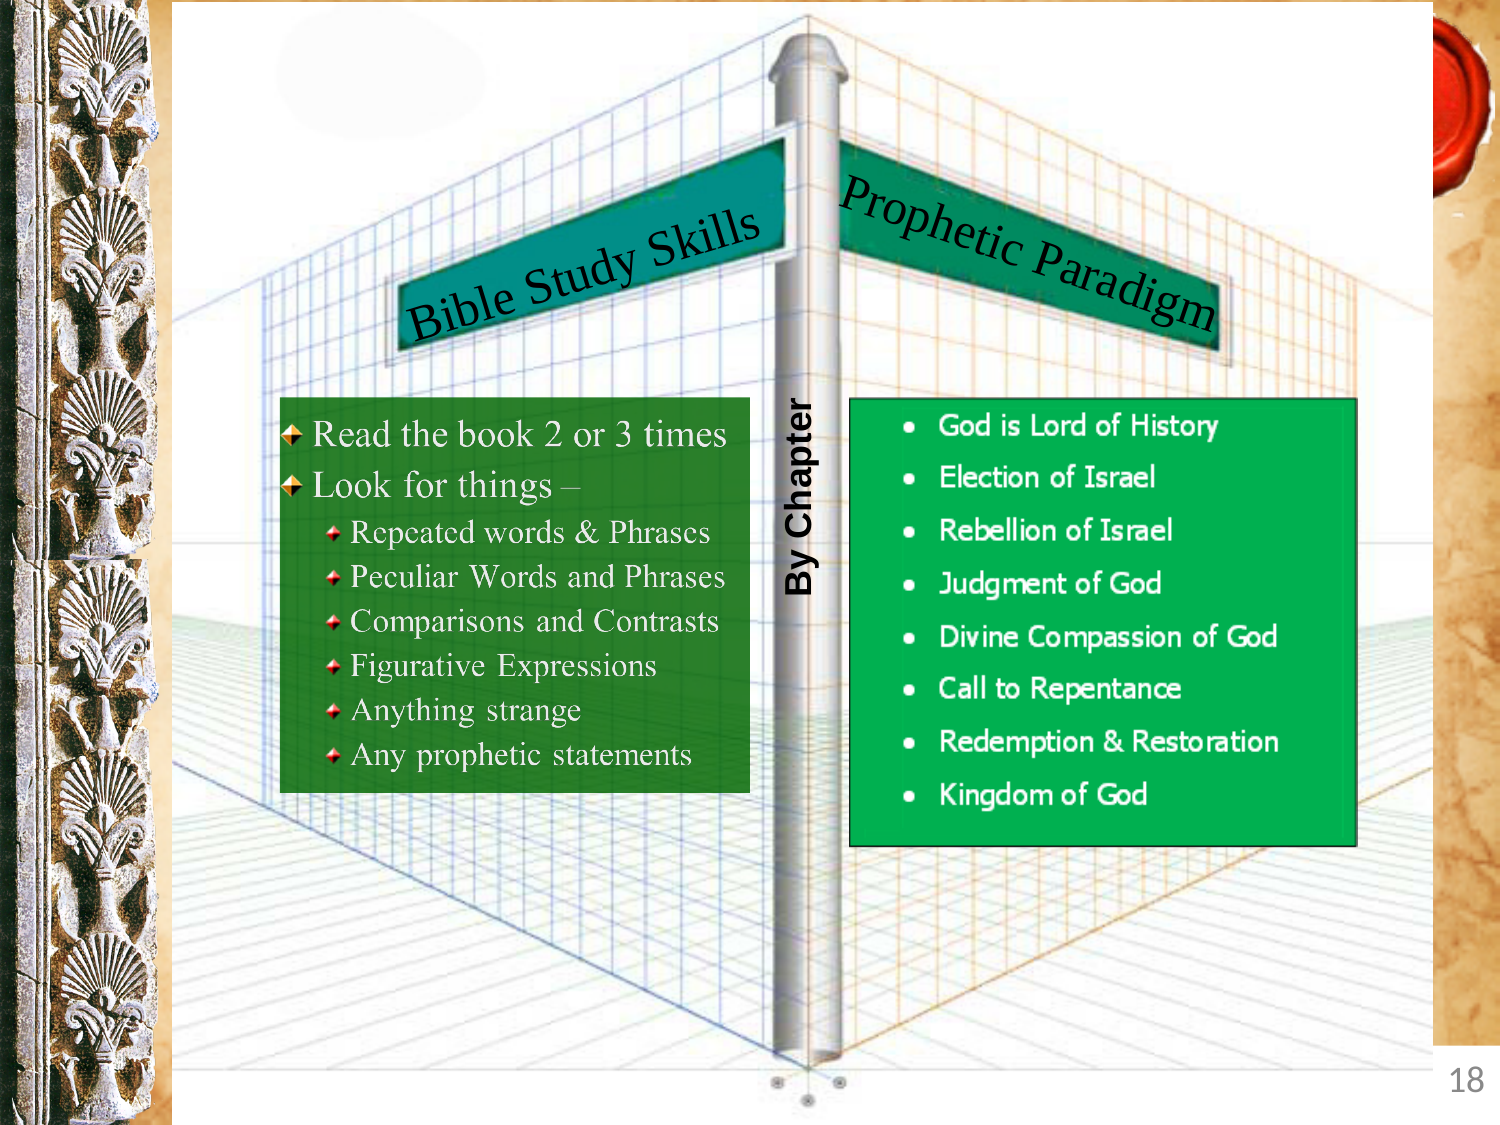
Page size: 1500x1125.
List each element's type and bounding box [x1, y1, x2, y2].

picture [0, 0, 1500, 1125]
picture [279, 397, 751, 794]
list [171, 1, 1433, 1125]
picture [849, 397, 1358, 850]
